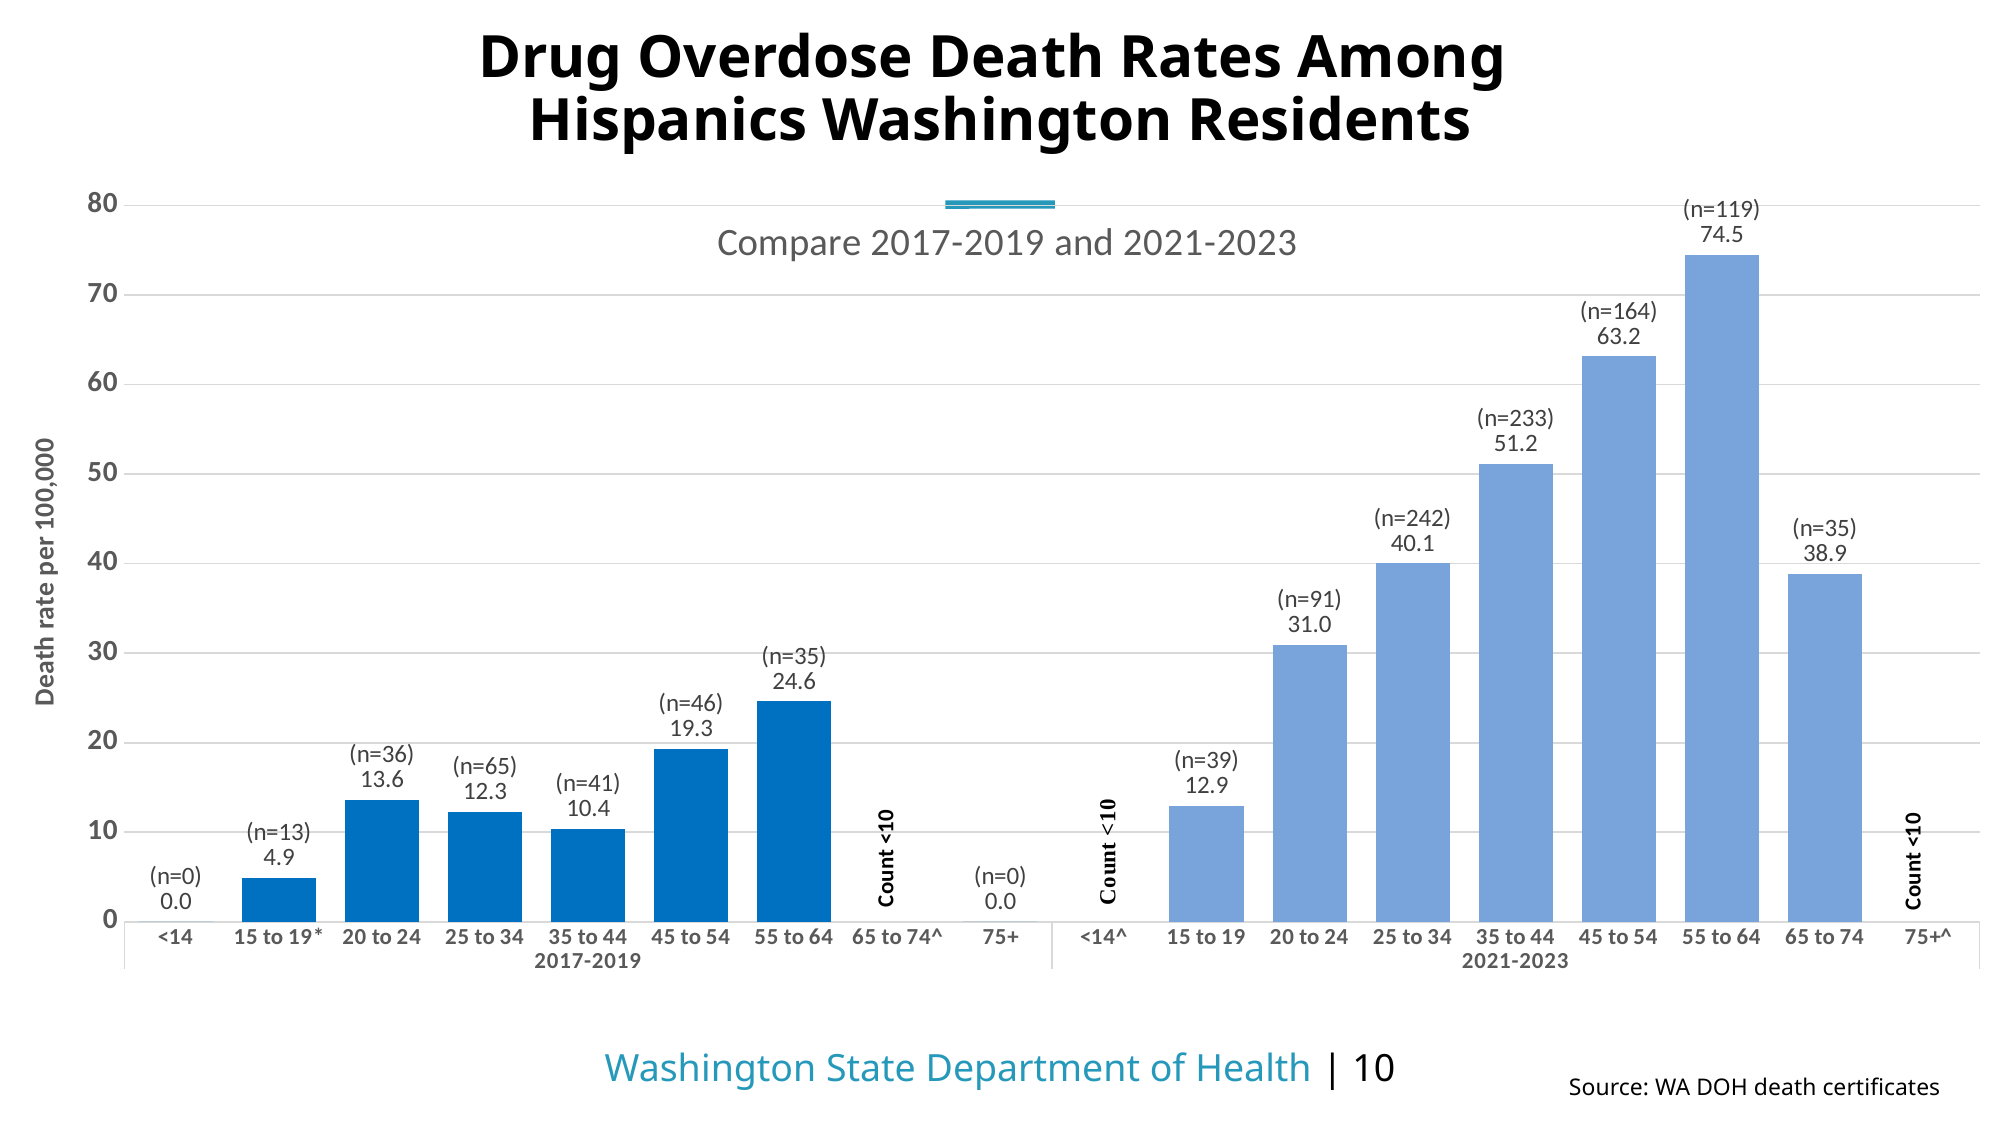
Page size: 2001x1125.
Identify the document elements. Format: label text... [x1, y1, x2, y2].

text_box Source: WA DOH death certificates [1554, 1065, 1962, 1108]
chart [14, 161, 1988, 1065]
title Drug Overdose Death Rates Among Hispanics Washington Residents [0, 0, 2000, 180]
